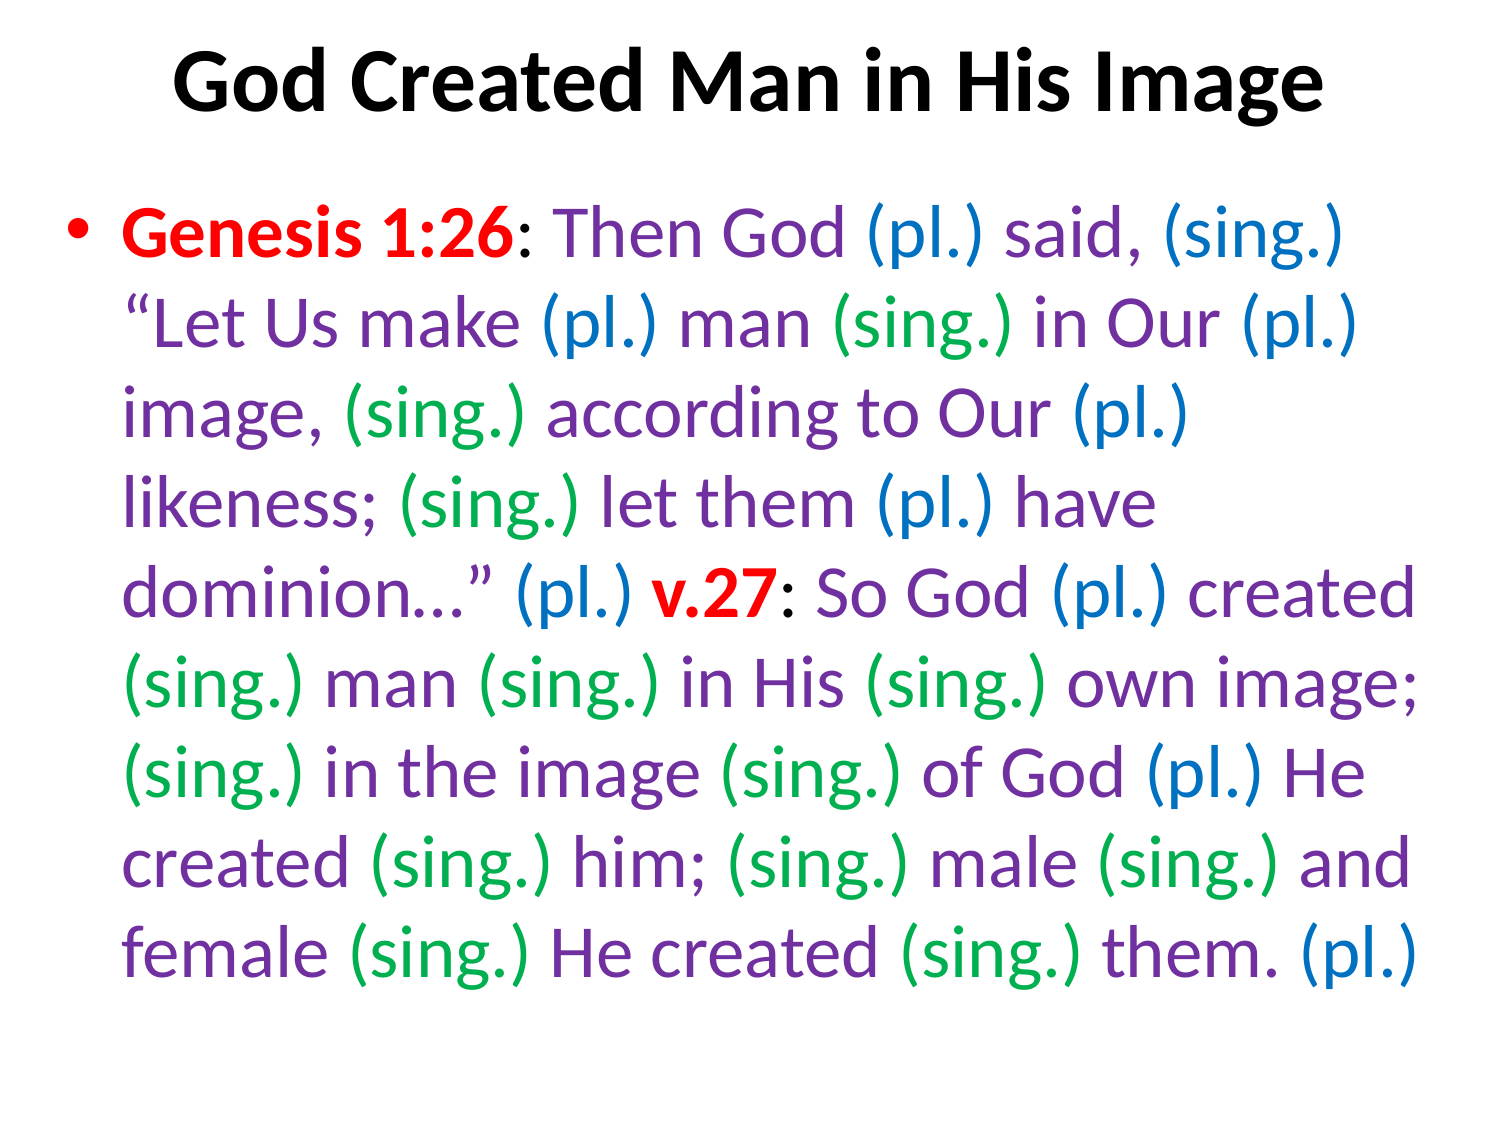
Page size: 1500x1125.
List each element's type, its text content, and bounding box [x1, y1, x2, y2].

list Genesis 1:26: Then God (pl.) said, (sing.) “Let Us make (pl.) man (sing.) in Our (pl.) image, (sing.) according to Our (pl.) likeness; (sing.) let them (pl.) have dominion…” (pl.) v.27: So God (pl.) created (sing.) man (sing.) in His (sing.) own image; (sing.) in the image (sing.) of God (pl.) He created (sing.) him; (sing.) male (sing.) and female (sing.) He created (sing.) them. (pl.) [50, 174, 1450, 1125]
title God Created Man in His Image [75, 0, 1425, 150]
